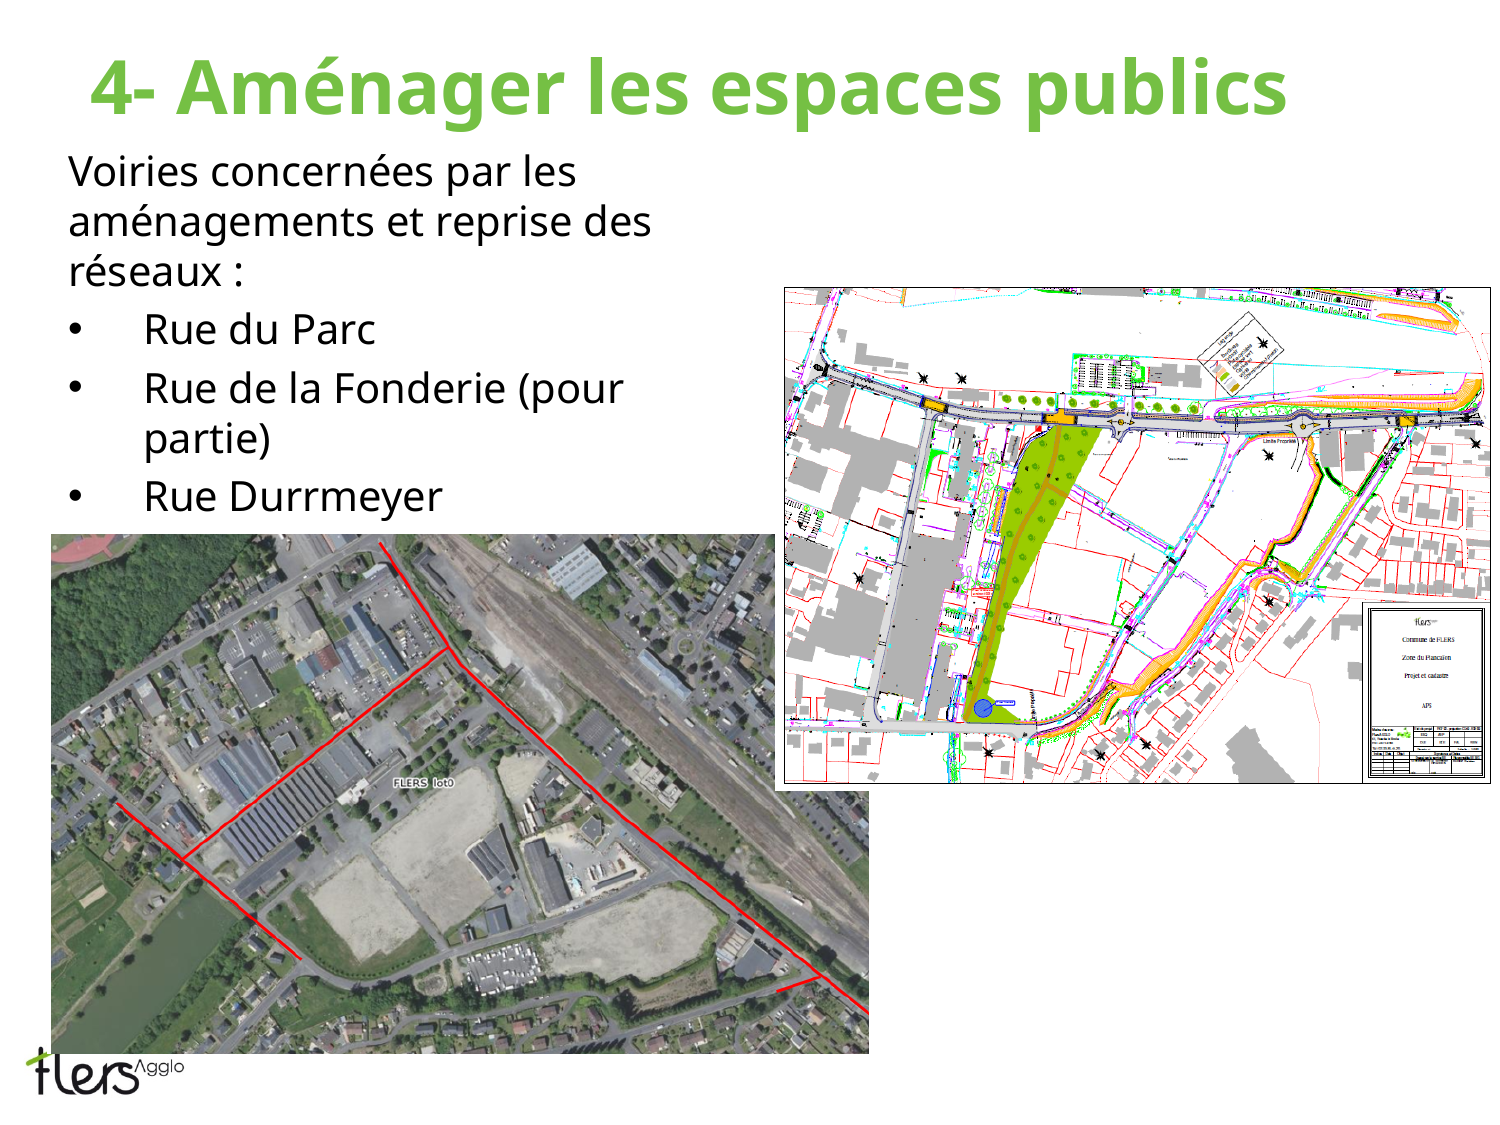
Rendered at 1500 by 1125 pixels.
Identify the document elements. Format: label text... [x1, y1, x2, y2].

list Voiries concernées par les aménagements et reprise des réseaux : Rue du Parc Rue de la Fonderie (pour partie) Rue Durrmeyer [53, 137, 750, 457]
picture [2, 278, 1500, 1125]
title 4- Aménager les espaces publics [75, 13, 1425, 155]
